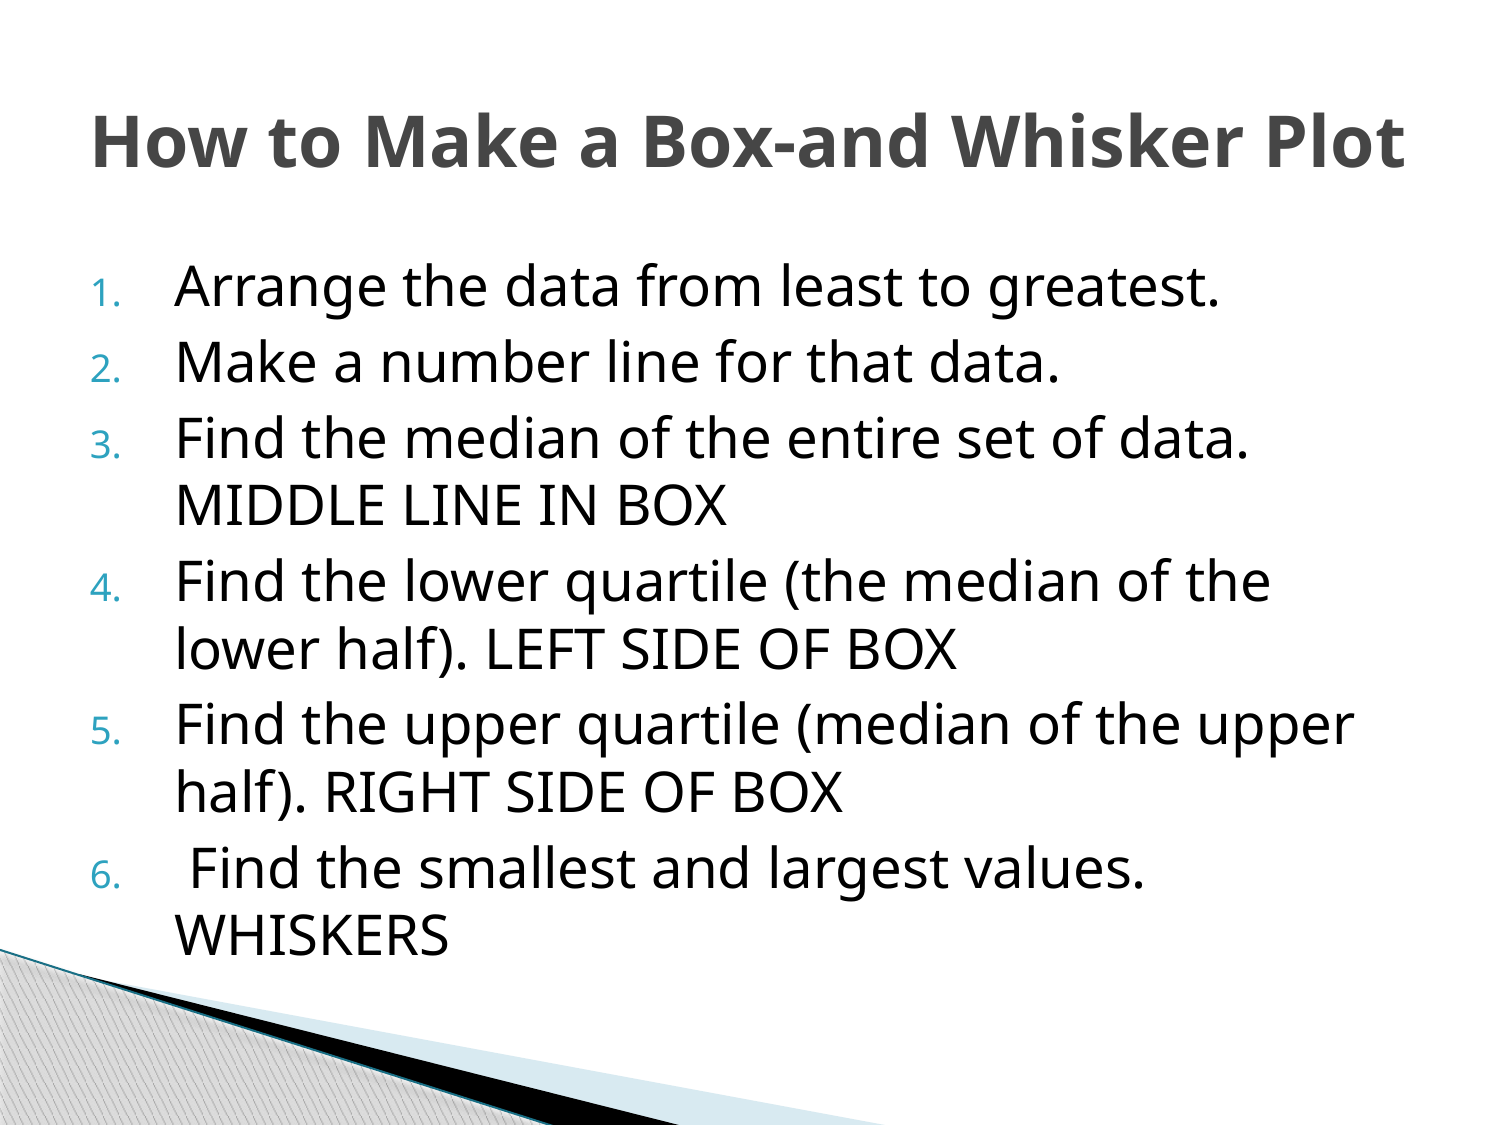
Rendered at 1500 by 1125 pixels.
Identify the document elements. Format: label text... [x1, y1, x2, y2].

title How to Make a Box-and Whisker Plot [75, 45, 1425, 233]
list Arrange the data from least to greatest. Make a number line for that data. Find the median of the entire set of data. MIDDLE LINE IN BOX Find the lower quartile (the median of the lower half). LEFT SIDE OF BOX Find the upper quartile (median of the upper half). RIGHT SIDE OF BOX Find the smallest and largest values. WHISKERS [75, 243, 1425, 986]
